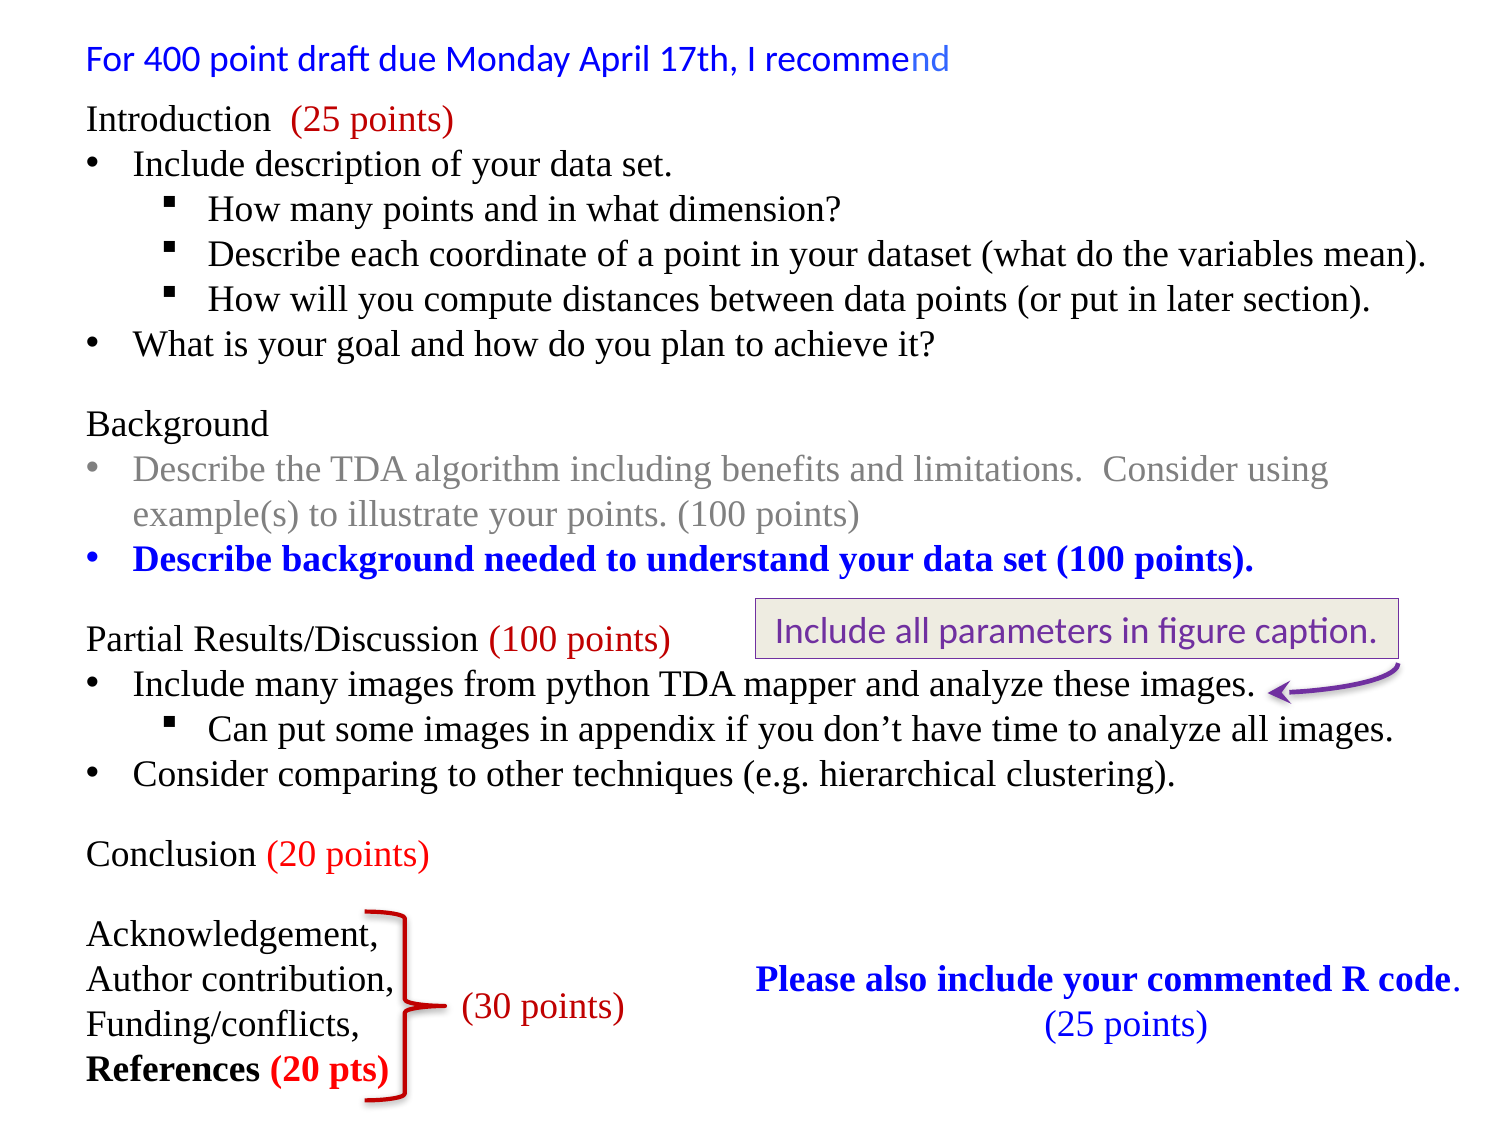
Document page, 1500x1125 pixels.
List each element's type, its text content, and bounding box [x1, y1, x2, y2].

text_box [364, 909, 446, 1103]
text_box (30 points) [446, 973, 650, 1034]
text_box Include all parameters in figure caption. [755, 598, 1399, 659]
text_box [1251, 662, 1401, 703]
text_box For 400 point draft due Monday April 17th, I recommend Introduction (25 points) Include description of your data set. How many points and in what dimension? Describe each coordinate of a point in your dataset (what do the variables mean). How will you compute distances between data points (or put in later section). What is your goal and how do you plan to achieve it? Background Describe the TDA algorithm including benefits and limitations. Consider using example(s) to illustrate your points. (100 points) Describe background needed to understand your data set (100 points). Partial Results/Discussion (100 points) Include many images from python TDA mapper and analyze these images. Can put some images in appendix if you don’t have time to analyze all images. Consider comparing to other techniques (e.g. hierarchical clustering). Conclusion (20 points) Acknowledgement, Author contribution, Please also include your commented R code. Funding/conflicts, (25 points) References (20 pts) [70, 26, 1490, 1096]
